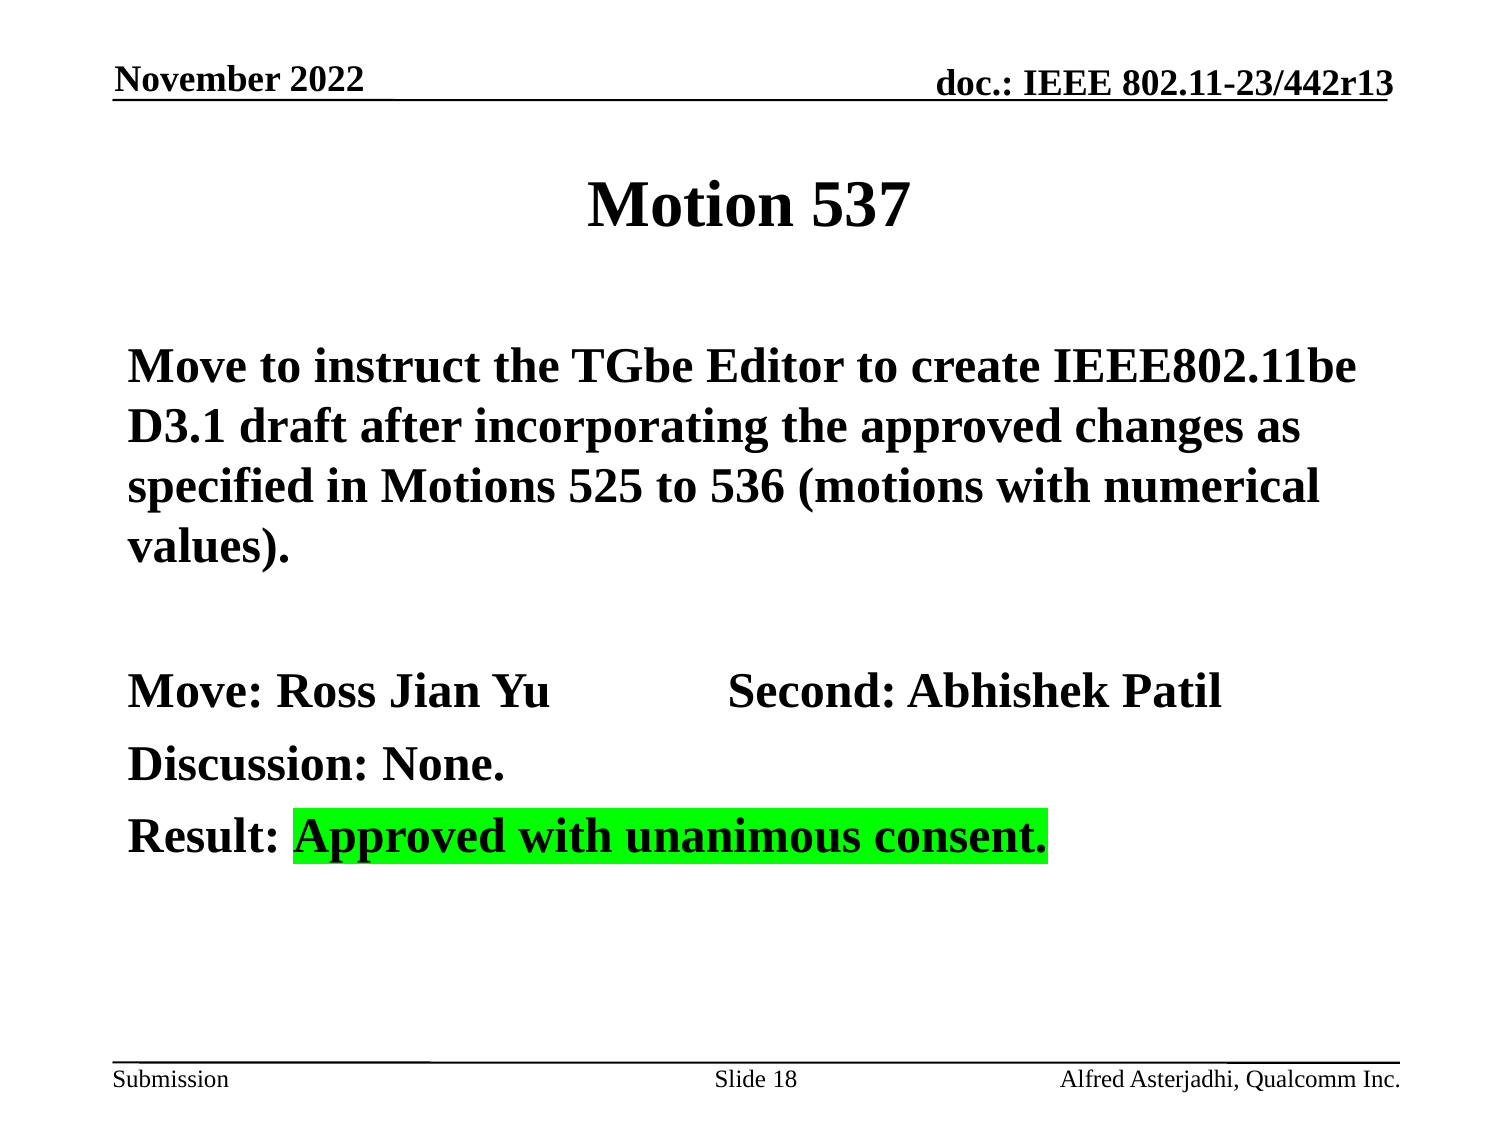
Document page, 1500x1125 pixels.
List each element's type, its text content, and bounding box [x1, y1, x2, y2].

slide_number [114, 54, 423, 100]
slide_number Slide 18 [712, 1061, 800, 1123]
footer Alfred Asterjadhi, Qualcomm Inc. [878, 1061, 1402, 1093]
list Move to instruct the TGbe Editor to create IEEE802.11be D3.1 draft after incorporating the approved changes as specified in Motions 525 to 536 (motions with numerical values). Move: Ross Jian Yu Second: Abhishek Patil Discussion: None. Result: Approved with unanimous consent. [112, 324, 1388, 1000]
title Motion 537 [112, 112, 1388, 288]
